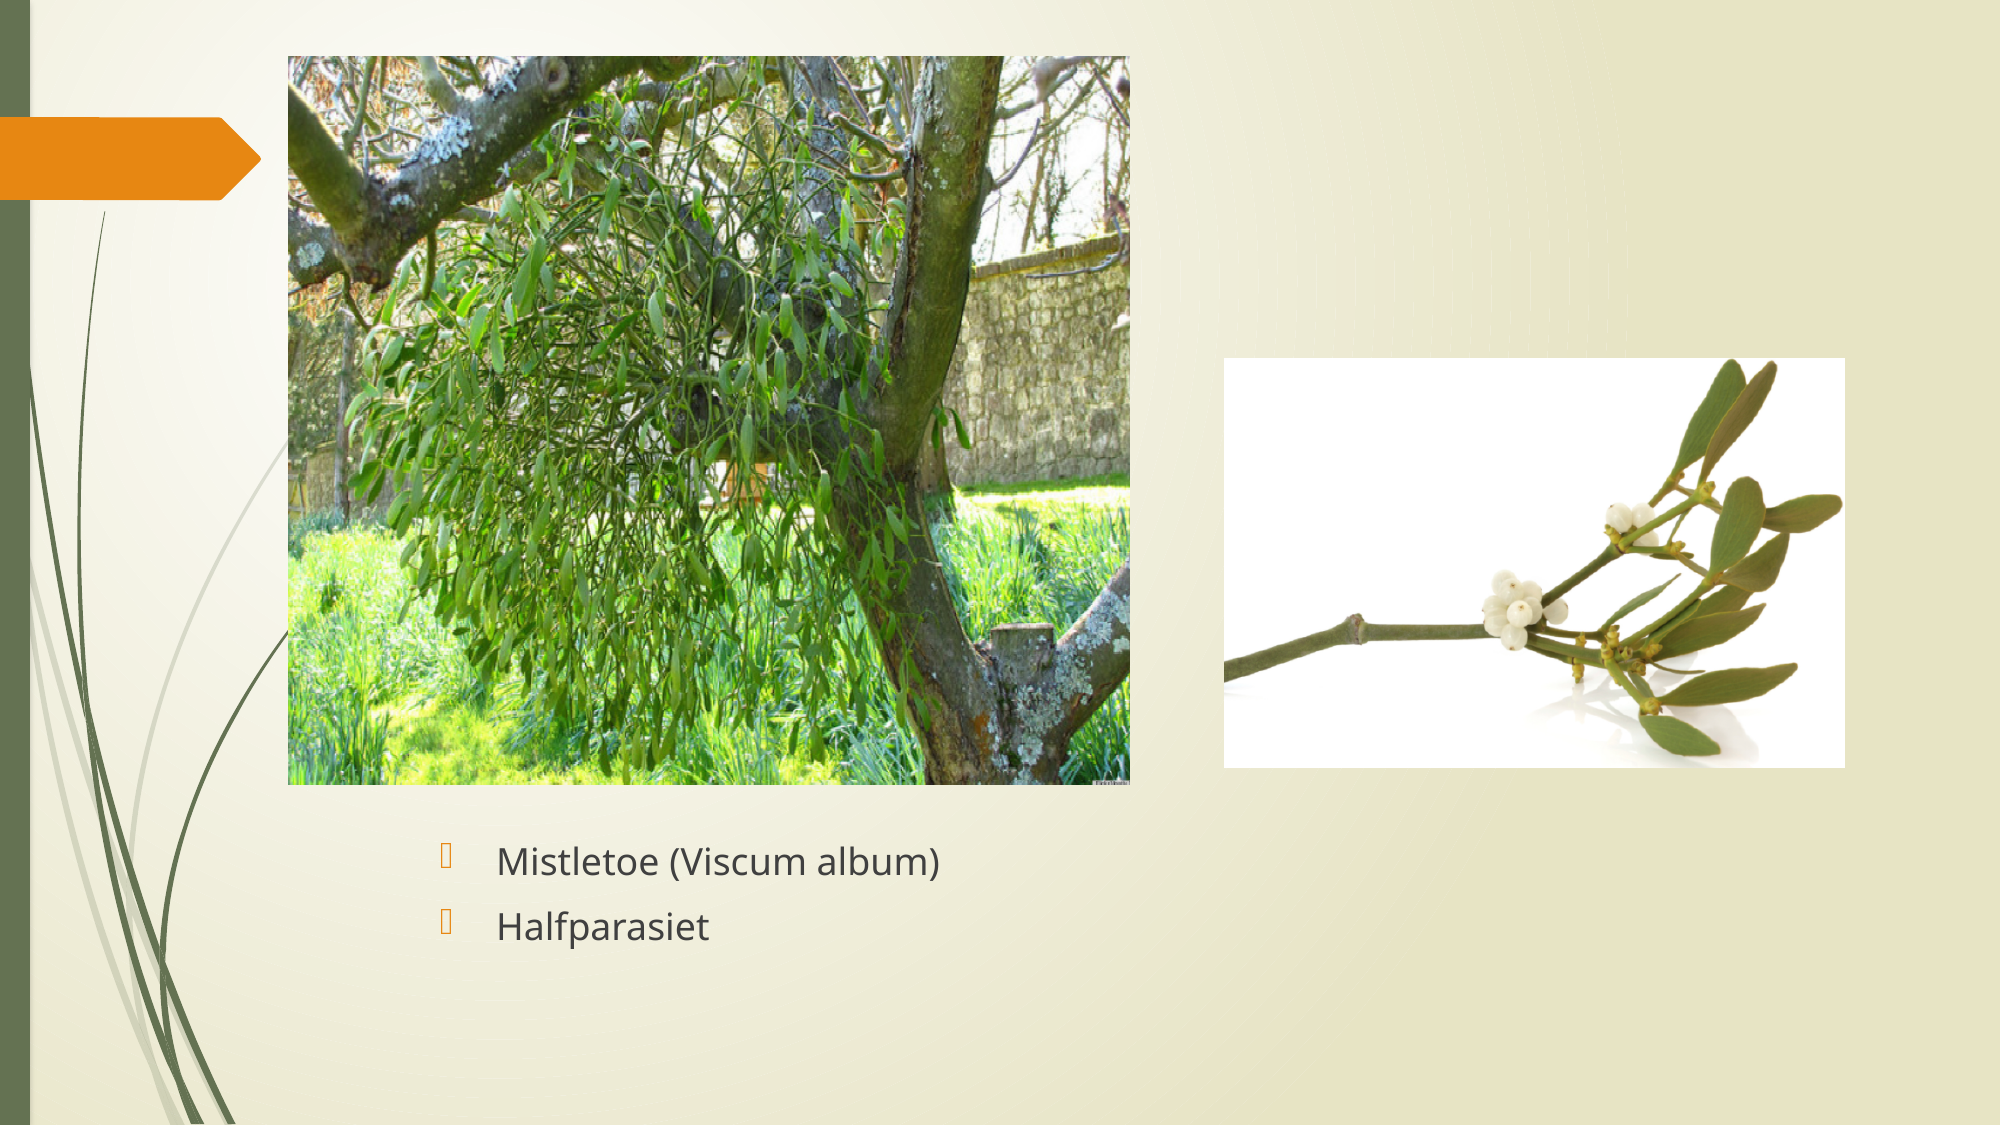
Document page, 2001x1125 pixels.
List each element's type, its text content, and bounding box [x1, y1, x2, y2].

list Mistletoe (Viscum album) Halfparasiet [424, 830, 1606, 970]
picture [288, 56, 1131, 785]
picture [1223, 358, 1845, 769]
